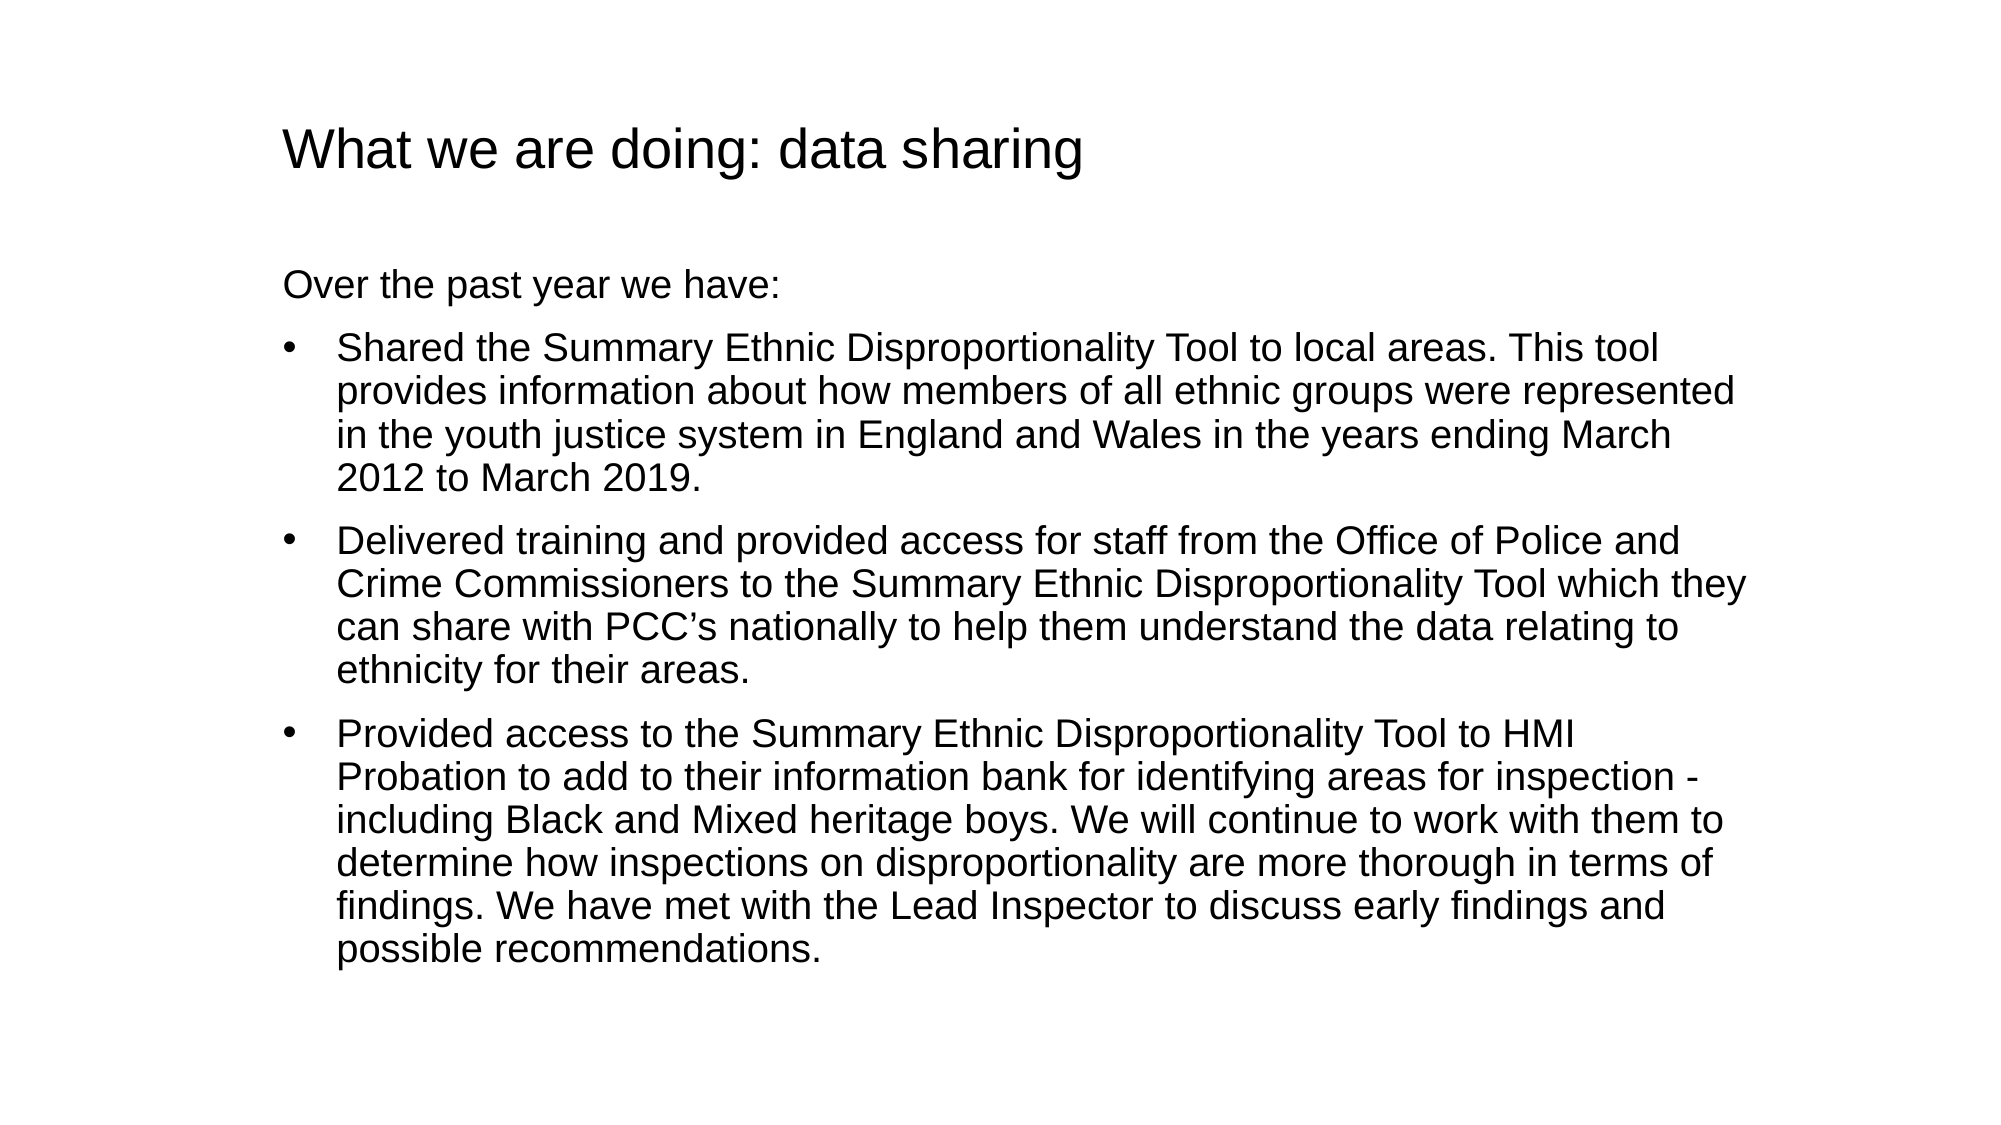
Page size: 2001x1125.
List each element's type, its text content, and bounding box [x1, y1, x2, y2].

subtitle What we are doing: data sharing Over the past year we have: Shared the Summary Ethnic Disproportionality Tool to local areas. This tool provides information about how members of all ethnic groups were represented in the youth justice system in England and Wales in the years ending March 2012 to March 2019. Delivered training and provided access for staff from the Office of Police and Crime Commissioners to the Summary Ethnic Disproportionality Tool which they can share with PCC’s nationally to help them understand the data relating to ethnicity for their areas. Provided access to the Summary Ethnic Disproportionality Tool to HMI Probation to add to their information bank for identifying areas for inspection - including Black and Mixed heritage boys. We will continue to work with them to determine how inspections on disproportionality are more thorough in terms of findings. We have met with the Lead Inspector to discuss early findings and possible recommendations. [267, 113, 1768, 983]
